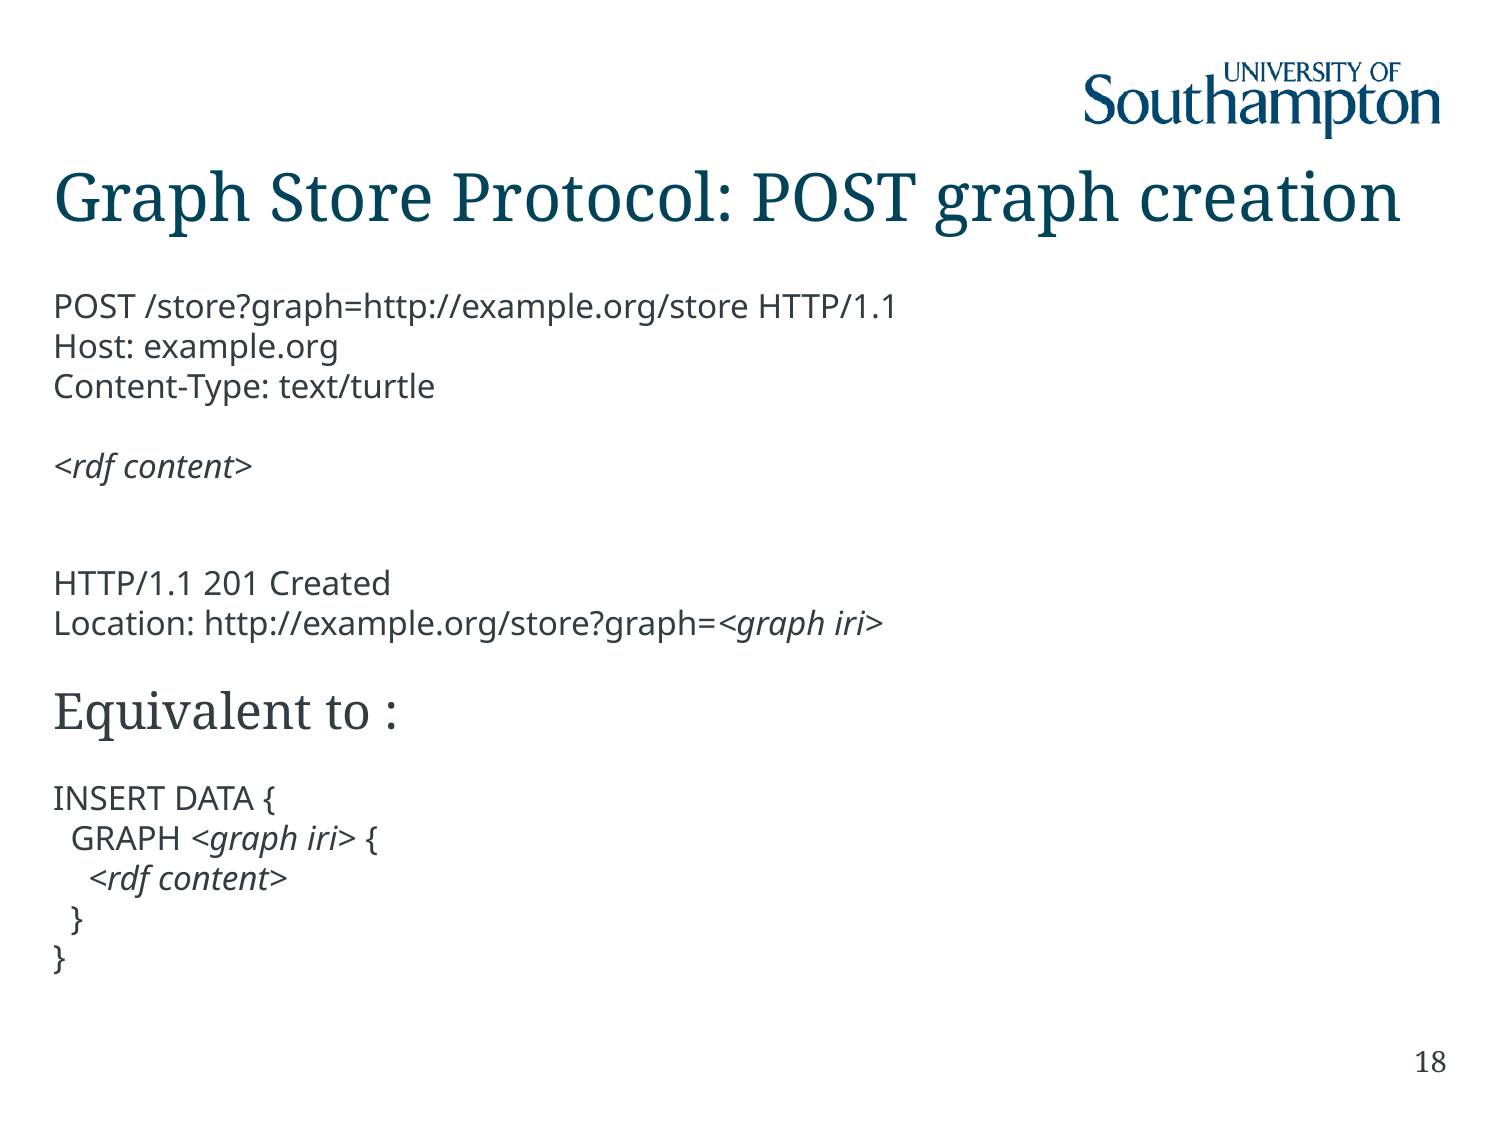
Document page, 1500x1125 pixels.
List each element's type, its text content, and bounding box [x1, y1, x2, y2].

picture [1085, 62, 1440, 139]
list POST /store?graph=http://example.org/store HTTP/1.1 Host: example.org Content-Type: text/turtle <rdf content> HTTP/1.1 201 Created Location: http://example.org/store?graph=<graph iri> Equivalent to : INSERT DATA { GRAPH <graph iri> { <rdf content> } } [52, 277, 1448, 1011]
slide_number 18 [1159, 1035, 1448, 1088]
title Graph Store Protocol: POST graph creation [52, 147, 1448, 255]
